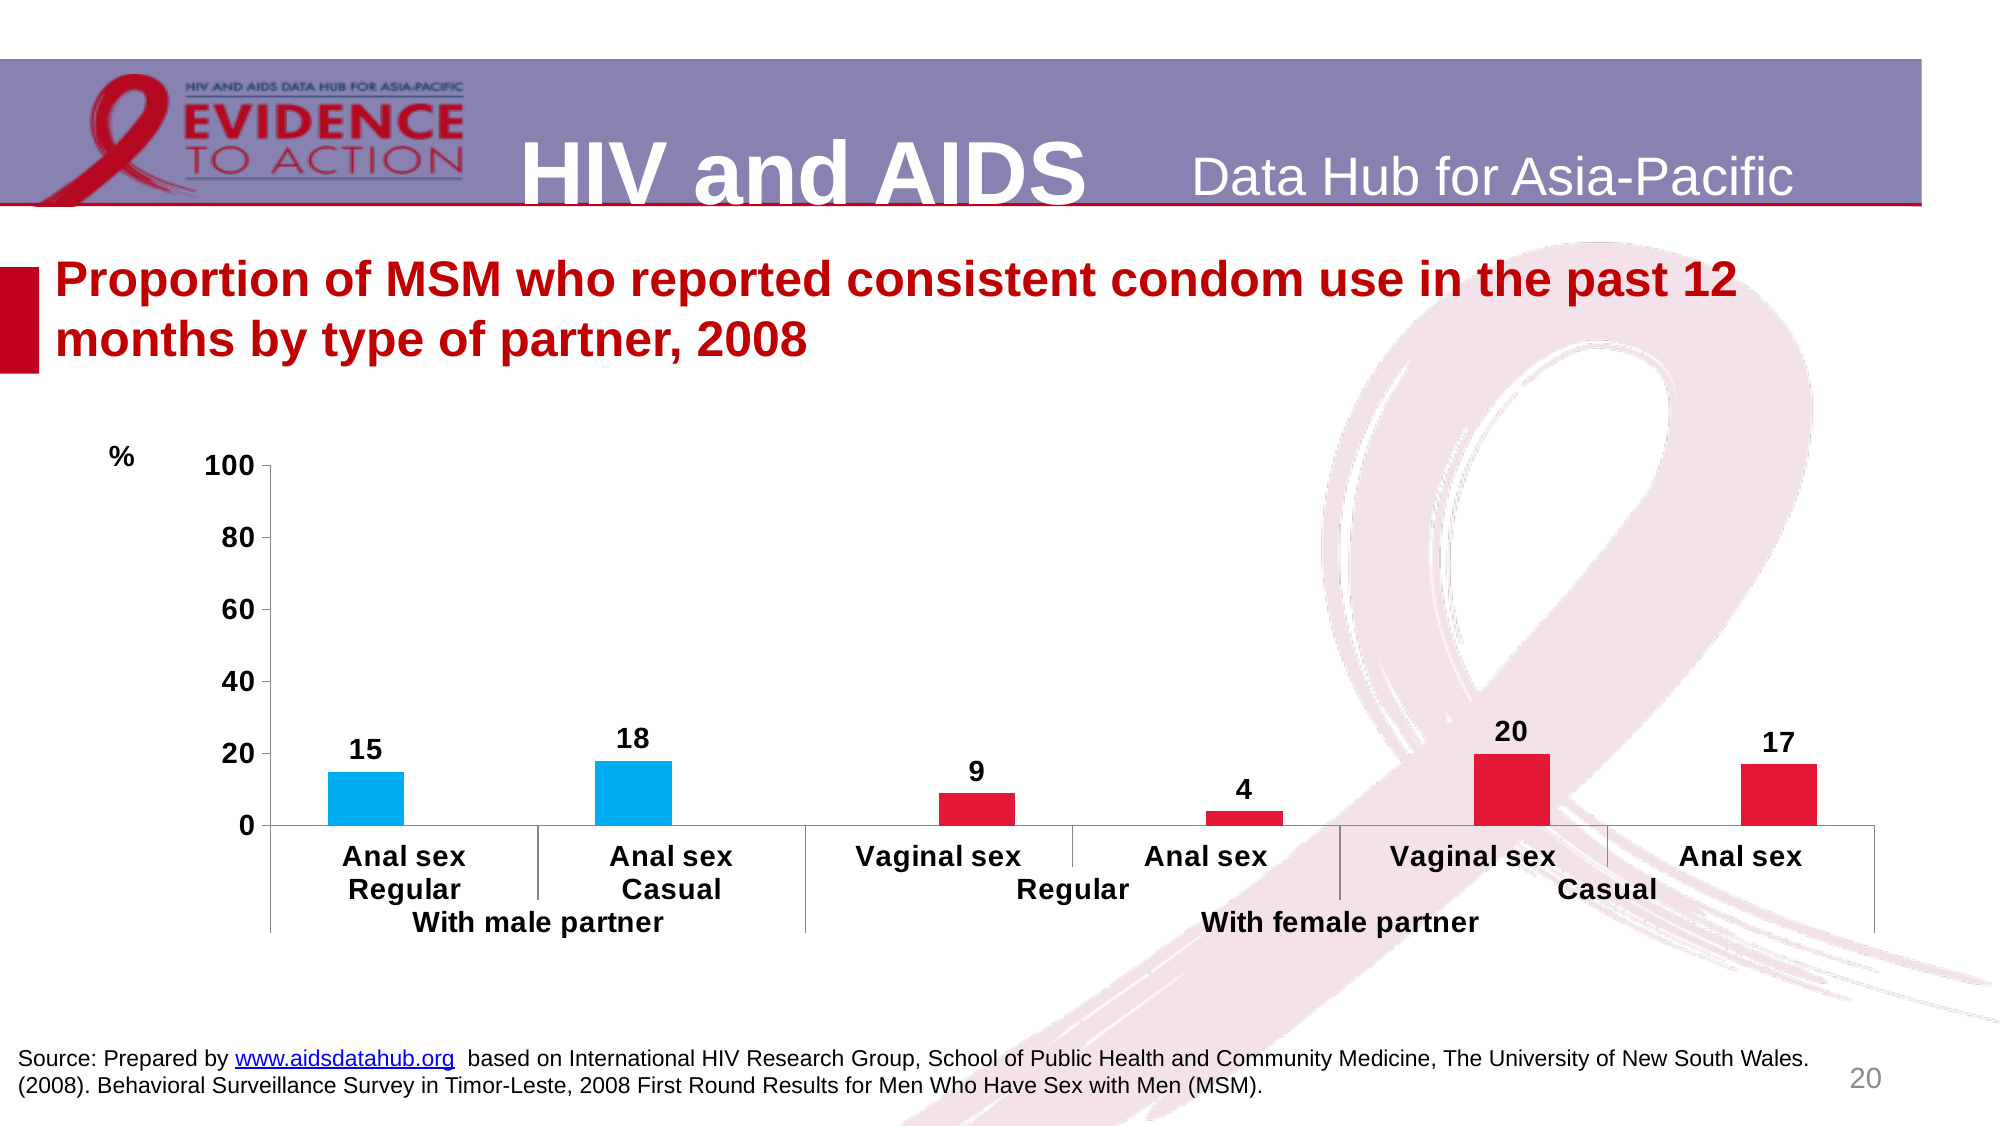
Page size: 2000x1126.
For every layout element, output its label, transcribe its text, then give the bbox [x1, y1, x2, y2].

text_box Source: Prepared by www.aidsdatahub.org based on International HIV Research Group, School of Public Health and Community Medicine, The University of New South Wales. (2008). Behavioral Surveillance Survey in Timor-Leste, 2008 First Round Results for Men Who Have Sex with Men (MSM). [0, 1034, 1867, 1107]
slide_number 20 [1867, 1049, 1900, 1104]
chart [83, 412, 1925, 1038]
title Proportion of MSM who reported consistent condom use in the past 12 months by type of partner, 2008 [37, 237, 1950, 321]
picture [706, 181, 2000, 1126]
picture [11, 74, 469, 207]
